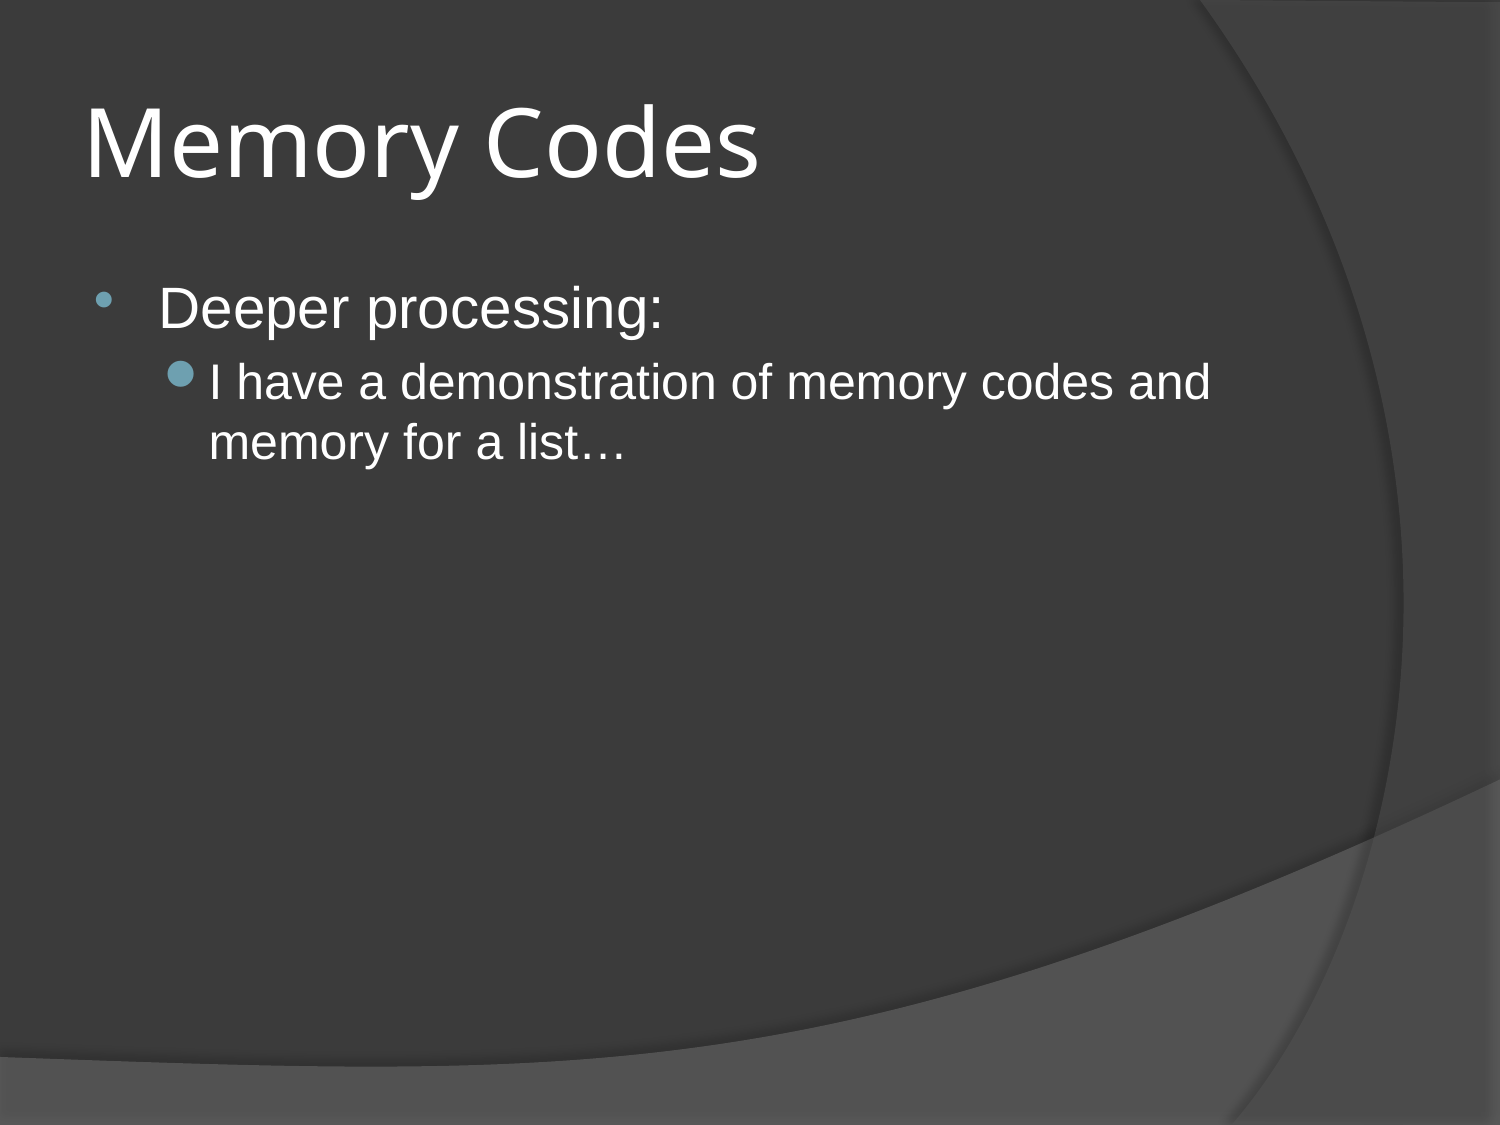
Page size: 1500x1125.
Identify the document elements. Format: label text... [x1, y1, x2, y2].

list Deeper processing: I have a demonstration of memory codes and memory for a list… [75, 262, 1300, 1005]
title Memory Codes [75, 45, 1300, 233]
